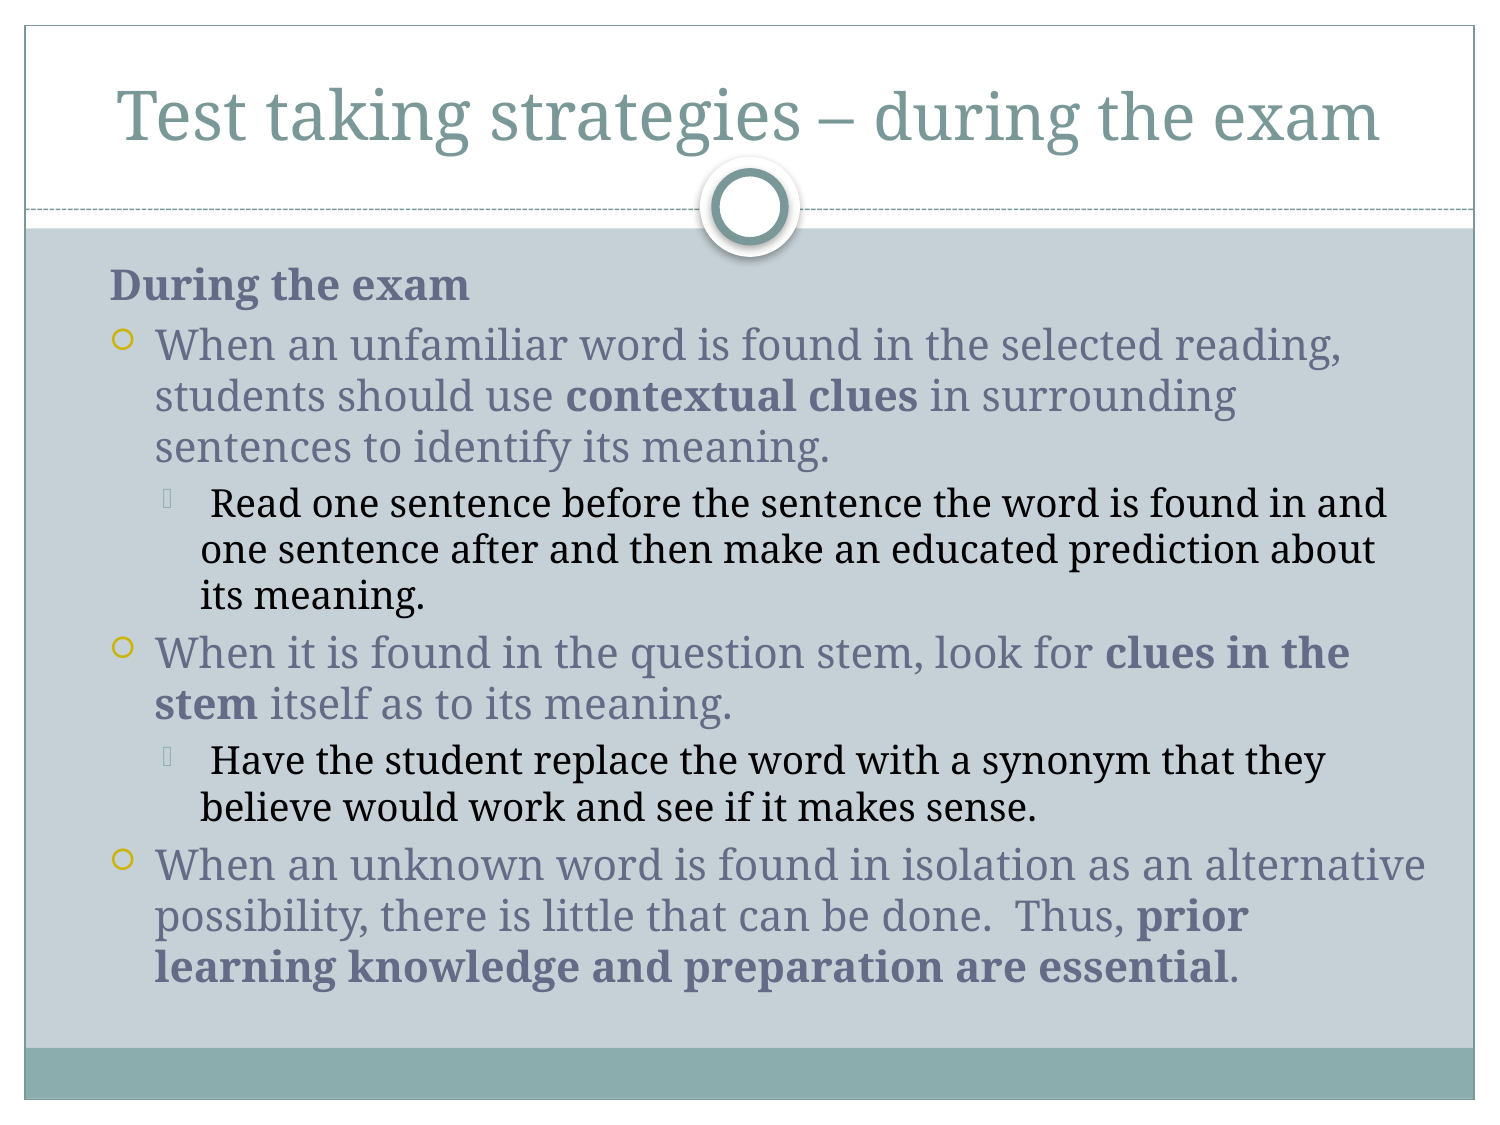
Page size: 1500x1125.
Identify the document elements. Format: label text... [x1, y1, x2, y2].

title Test taking strategies – during the exam [49, 37, 1450, 162]
list During the exam When an unfamiliar word is found in the selected reading, students should use contextual clues in surrounding sentences to identify its meaning. Read one sentence before the sentence the word is found in and one sentence after and then make an educated prediction about its meaning. When it is found in the question stem, look for clues in the stem itself as to its meaning. Have the student replace the word with a synonym that they believe would work and see if it makes sense. When an unknown word is found in isolation as an alternative possibility, there is little that can be done. Thus, prior learning knowledge and preparation are essential. [49, 250, 1445, 1001]
